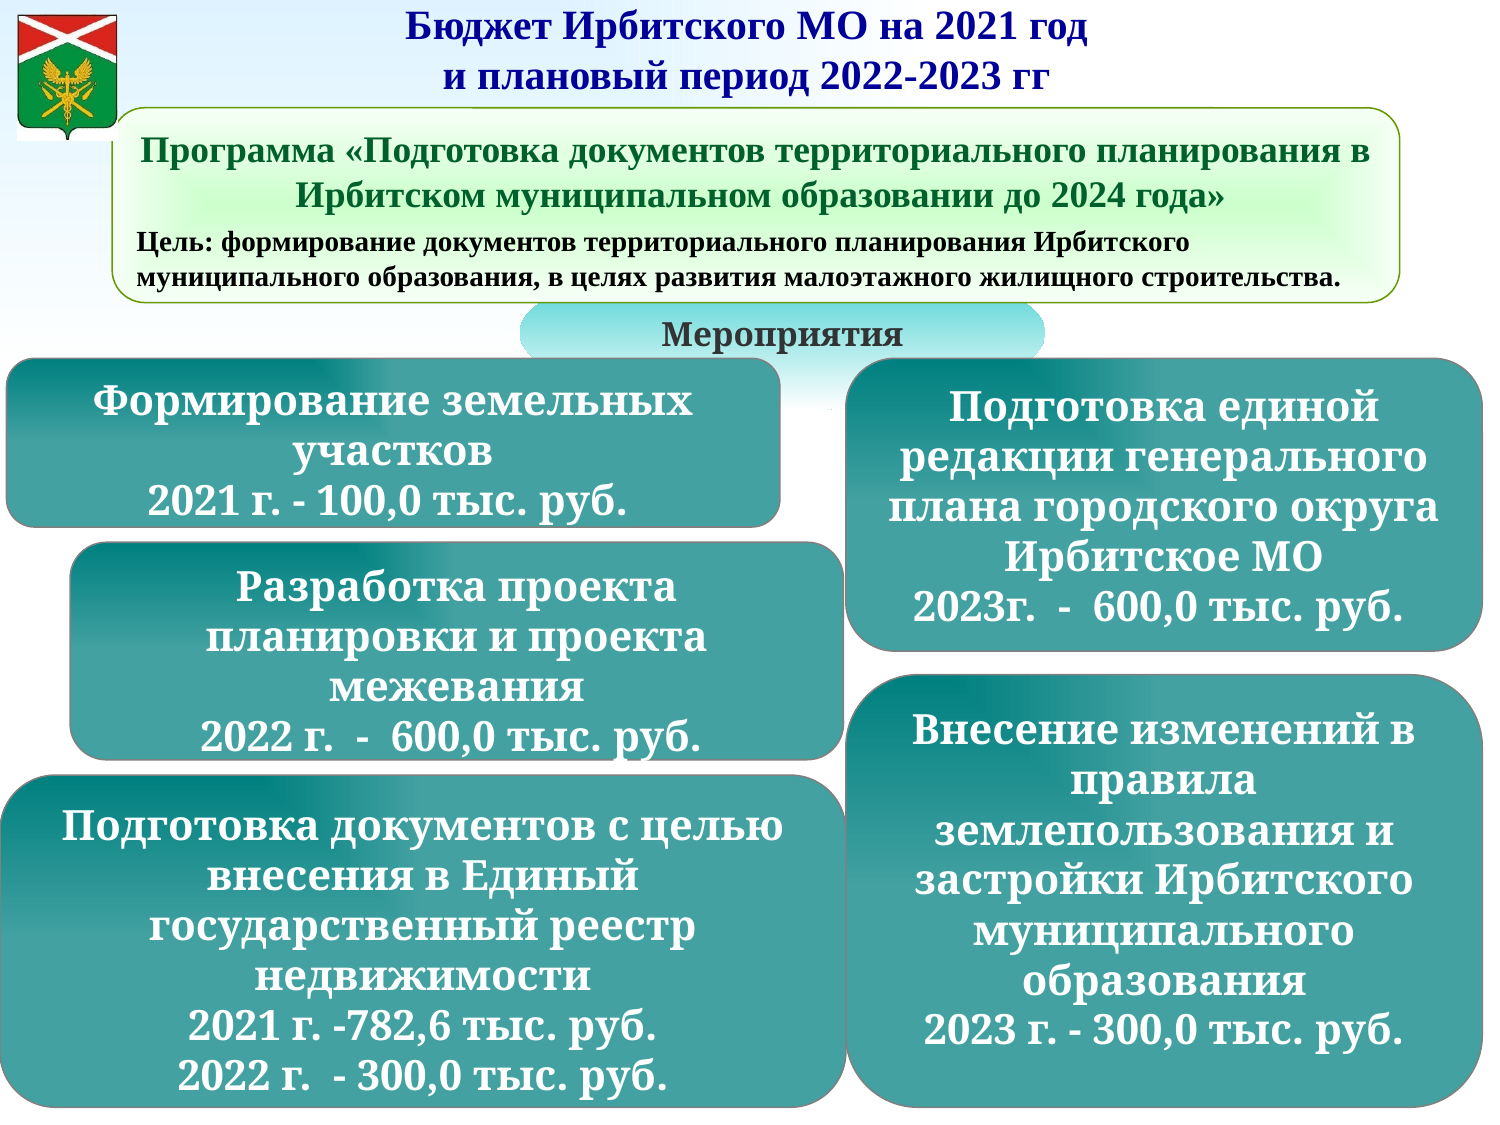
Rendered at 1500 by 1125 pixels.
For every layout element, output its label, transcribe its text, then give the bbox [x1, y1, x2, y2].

title Бюджет Ирбитского МО на 2021 год и плановый период 2022-2023 гг [124, 51, 1428, 129]
text_box Подготовка документов с целью внесения в Единый государственный реестр недвижимости 2021 г. -782,6 тыс. руб. 2022 г. - 300,0 тыс. руб. [0, 775, 846, 1108]
text_box Подготовка единой редакции генерального плана городского округа Ирбитское МО 2023г. - 600,0 тыс. руб. [845, 358, 1483, 652]
text_box Программа «Подготовка документов территориального планирования в Ирбитском муниципальном образовании до 2024 года» Цель: формирование документов территориального планирования Ирбитского муниципального образования, в целях развития малоэтажного жилищного строительства. [112, 107, 1400, 303]
picture [17, 14, 119, 142]
text_box Мероприятия [519, 303, 1046, 411]
text_box Внесение изменений в правила землепользования и застройки Ирбитского муниципального образования 2023 г. - 300,0 тыс. руб. [845, 674, 1483, 1108]
text_box Формирование земельных участков 2021 г. - 100,0 тыс. руб. [6, 358, 780, 528]
text_box Разработка проекта планировки и проекта межевания 2022 г. - 600,0 тыс. руб. [70, 542, 844, 760]
